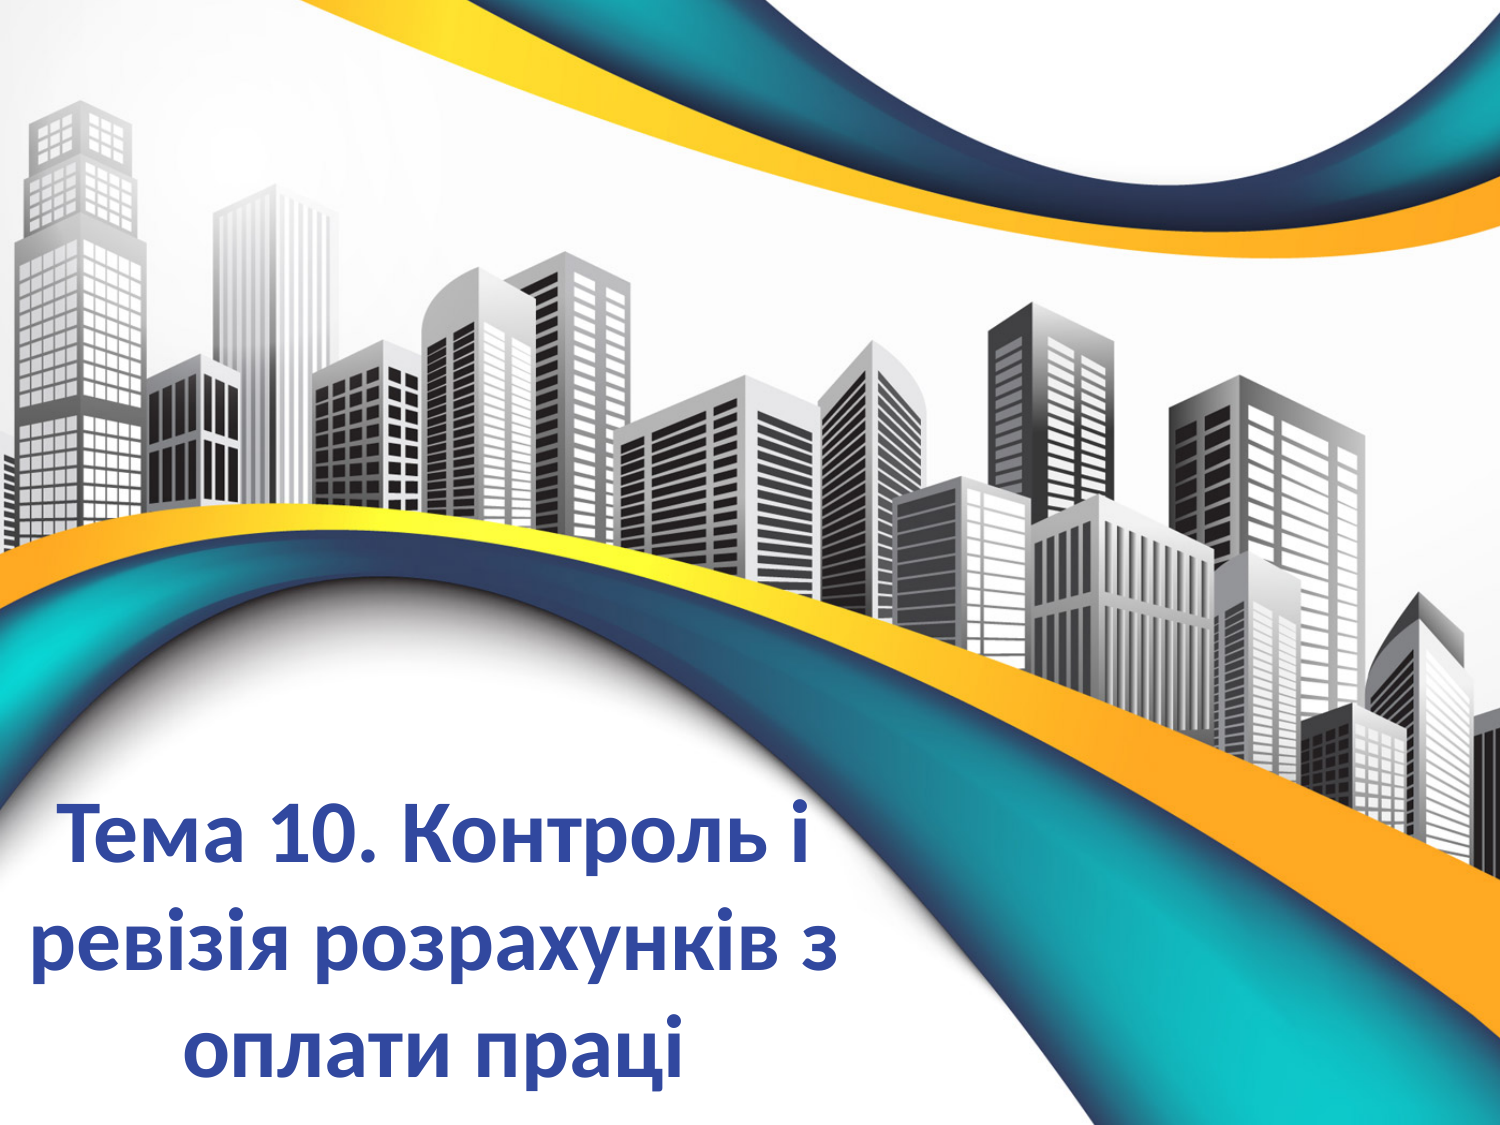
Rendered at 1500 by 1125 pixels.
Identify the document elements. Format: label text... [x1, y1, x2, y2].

title Тема 10. Контроль і ревізія розрахунків з оплати праці [0, 822, 934, 1047]
picture [0, 0, 1500, 1125]
